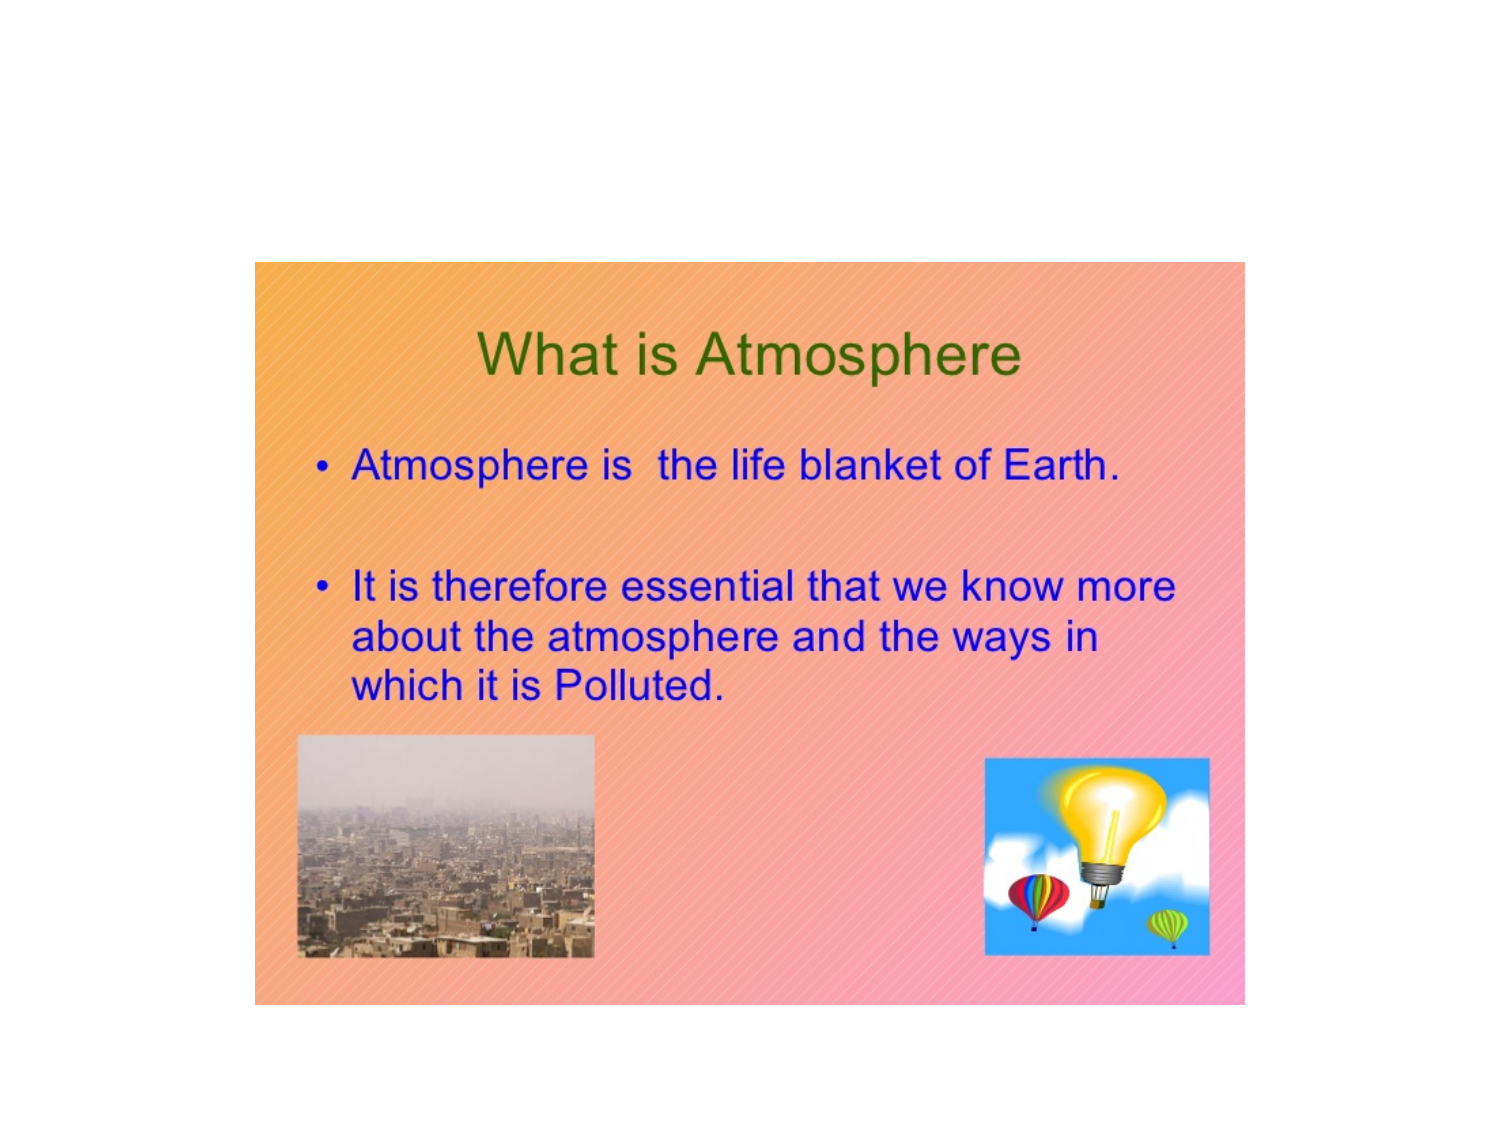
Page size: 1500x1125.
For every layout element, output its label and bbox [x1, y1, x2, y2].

list [254, 262, 1246, 1006]
